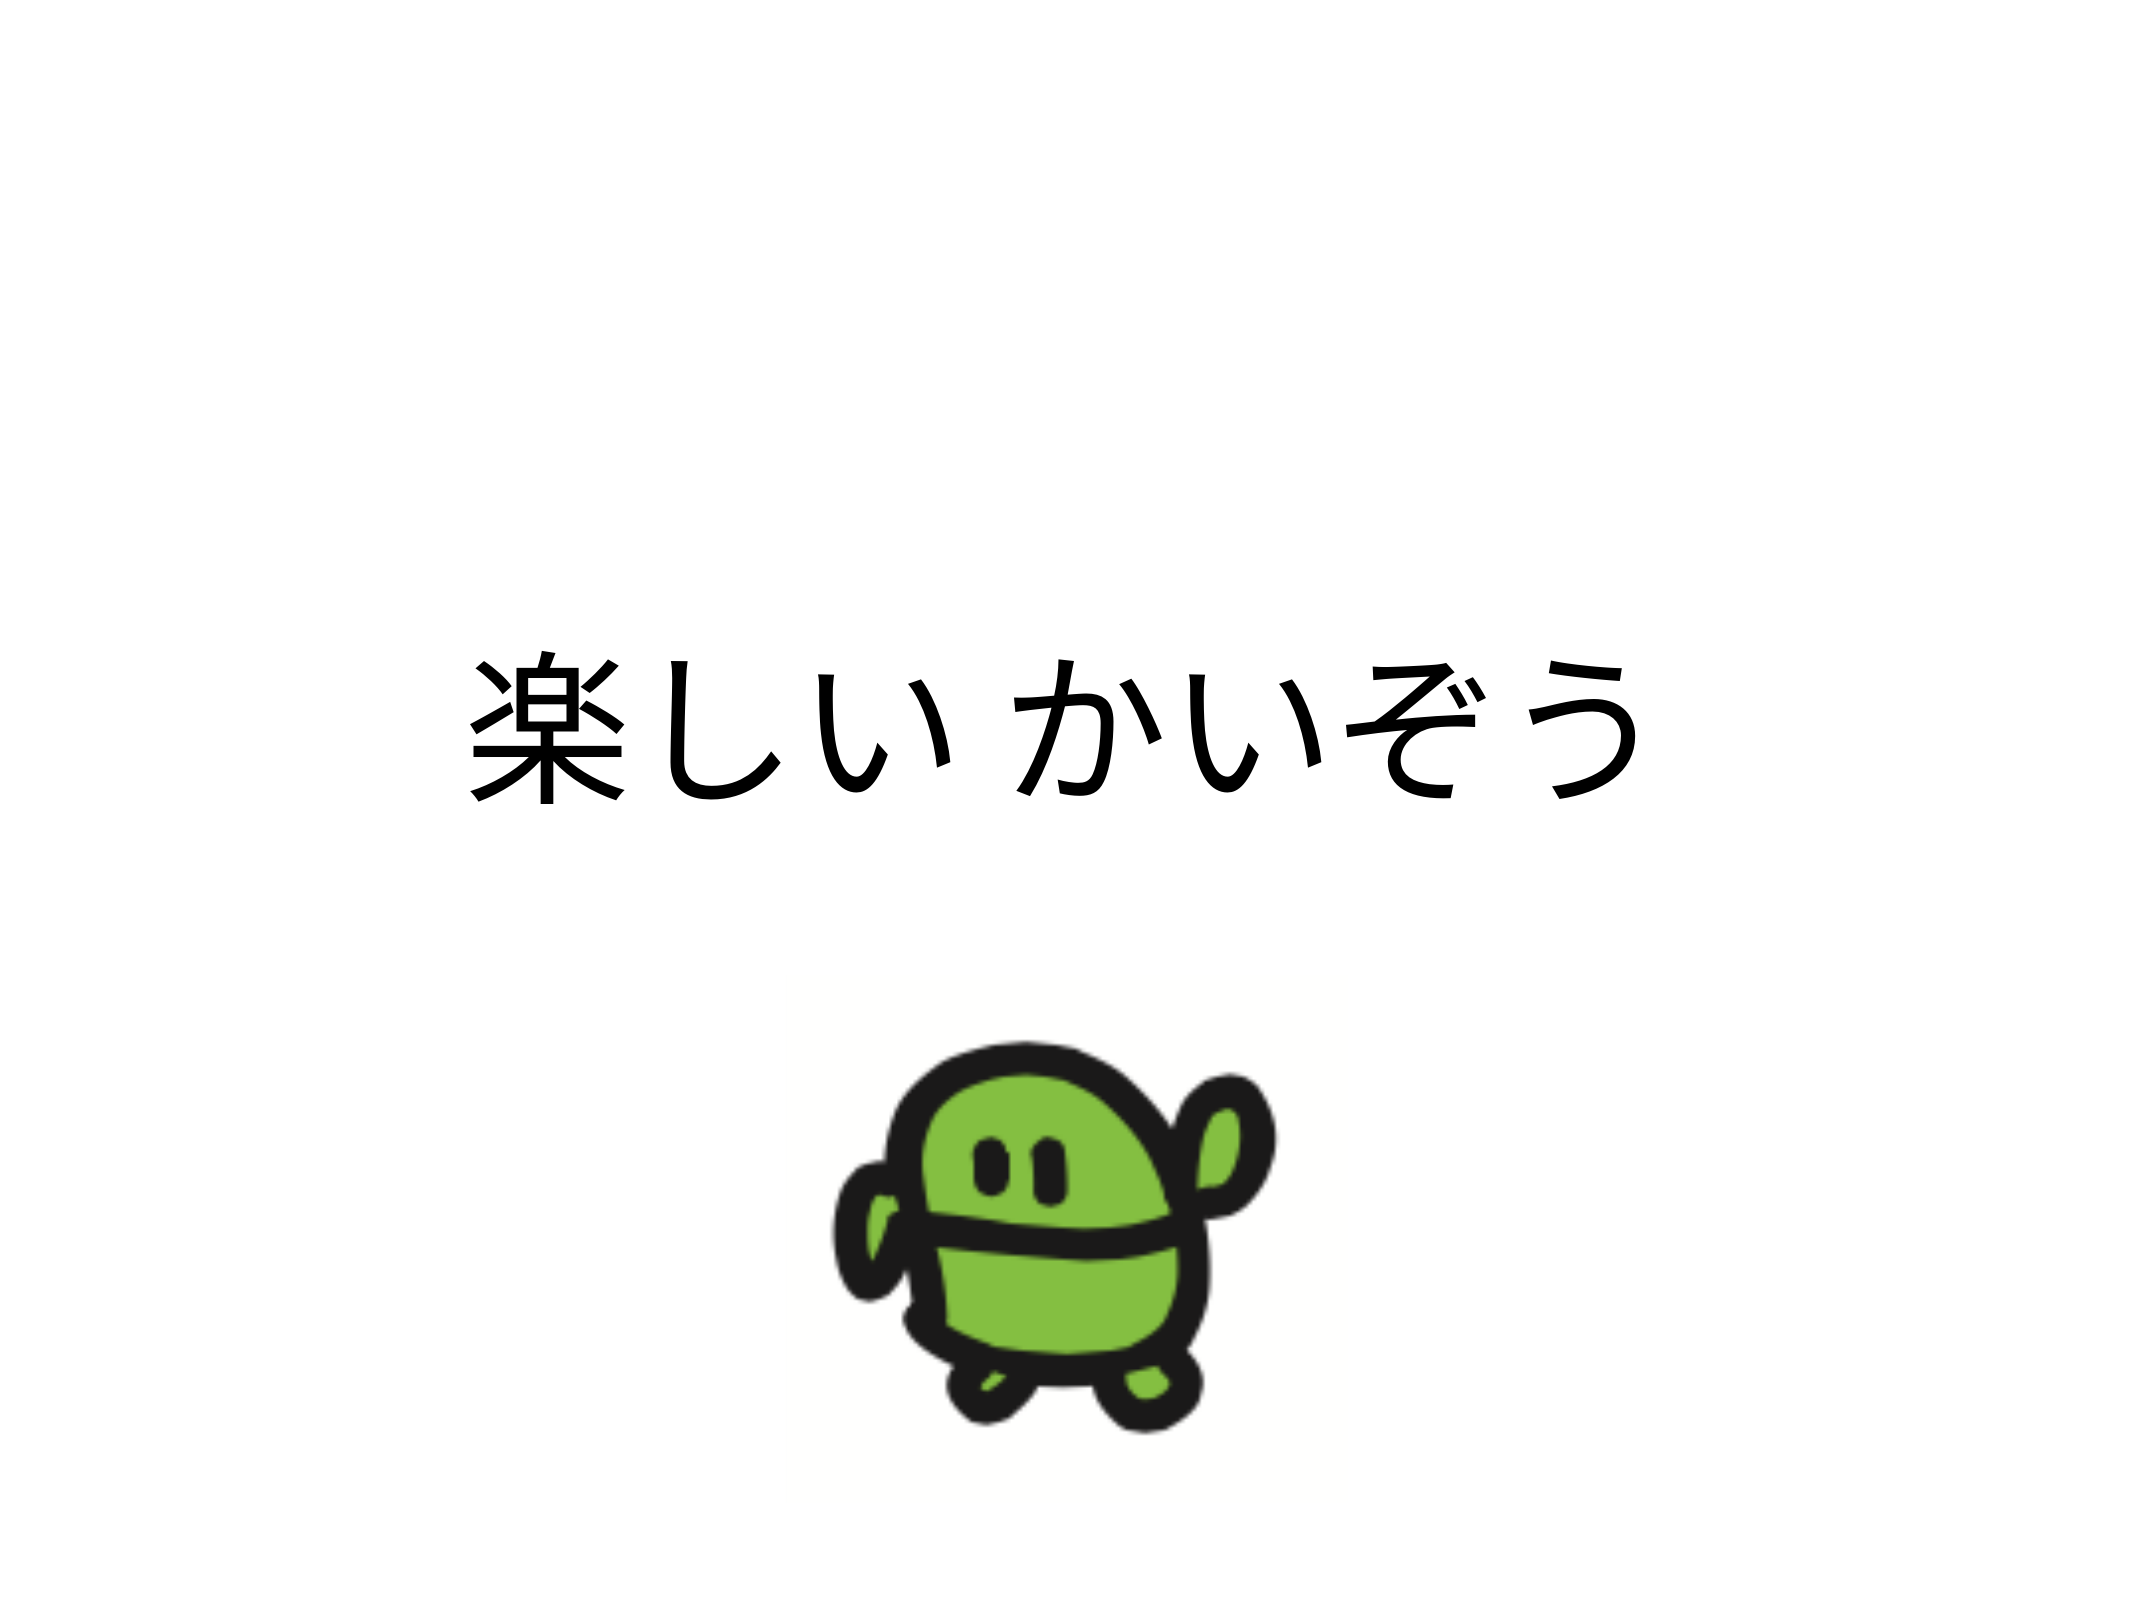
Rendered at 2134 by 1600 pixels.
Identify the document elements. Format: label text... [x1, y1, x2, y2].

title 楽しい かいぞう [21, 547, 2113, 903]
picture [785, 975, 1348, 1503]
